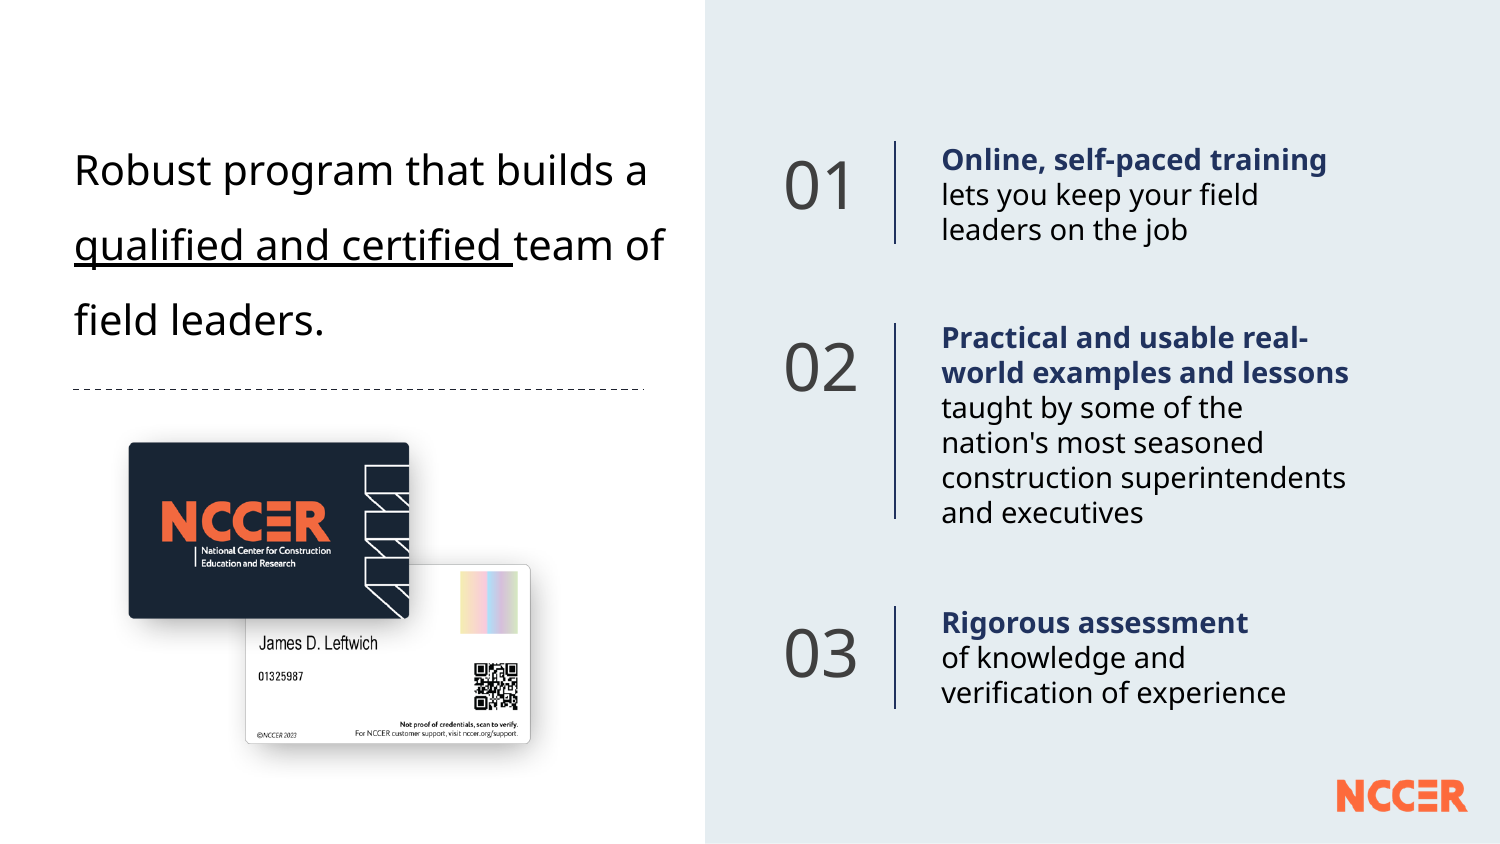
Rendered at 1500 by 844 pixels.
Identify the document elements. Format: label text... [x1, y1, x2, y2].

text_box 03 [768, 563, 893, 699]
text_box Robust program that builds a qualified and certified team of field leaders. [58, 4, 688, 458]
text_box Practical and usable real-world examples and lessons taught by some of the nation's most seasoned construction superintendents​ and executives [926, 312, 1392, 537]
text_box 01 [768, 95, 877, 231]
picture [1318, 765, 1485, 813]
text_box Rigorous assessment of knowledge and verification of experience [926, 596, 1343, 717]
picture [83, 389, 574, 801]
text_box Online, self-paced training lets you keep your field leaders on the job [926, 133, 1367, 254]
text_box 02 [768, 277, 893, 413]
